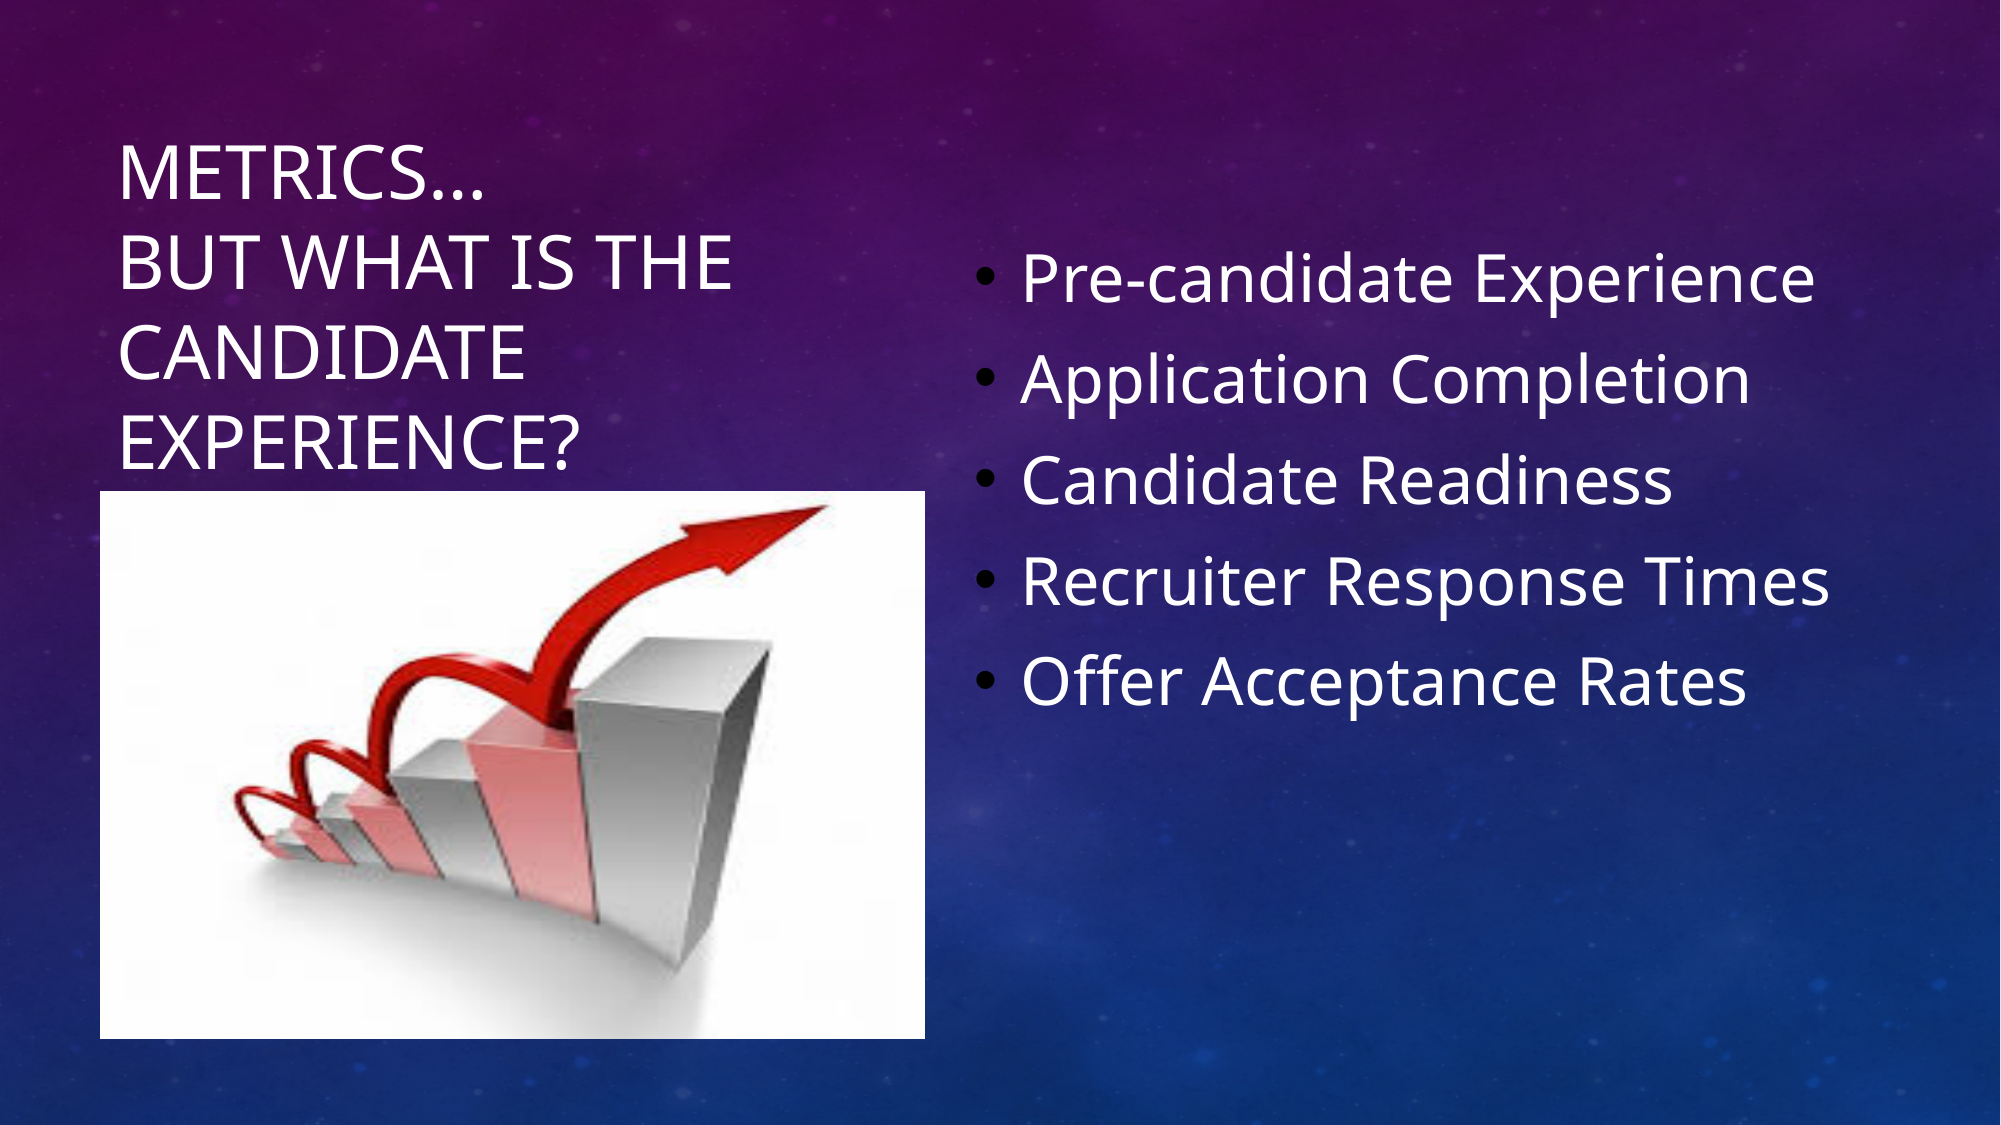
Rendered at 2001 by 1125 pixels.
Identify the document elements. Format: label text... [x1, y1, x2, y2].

title Metrics… But What is the Candidate Experience? [100, 255, 958, 492]
list Pre-candidate Experience Application Completion Candidate Readiness Recruiter Response Times Offer Acceptance Rates [958, 102, 1972, 953]
picture [0, 0, 2001, 1125]
